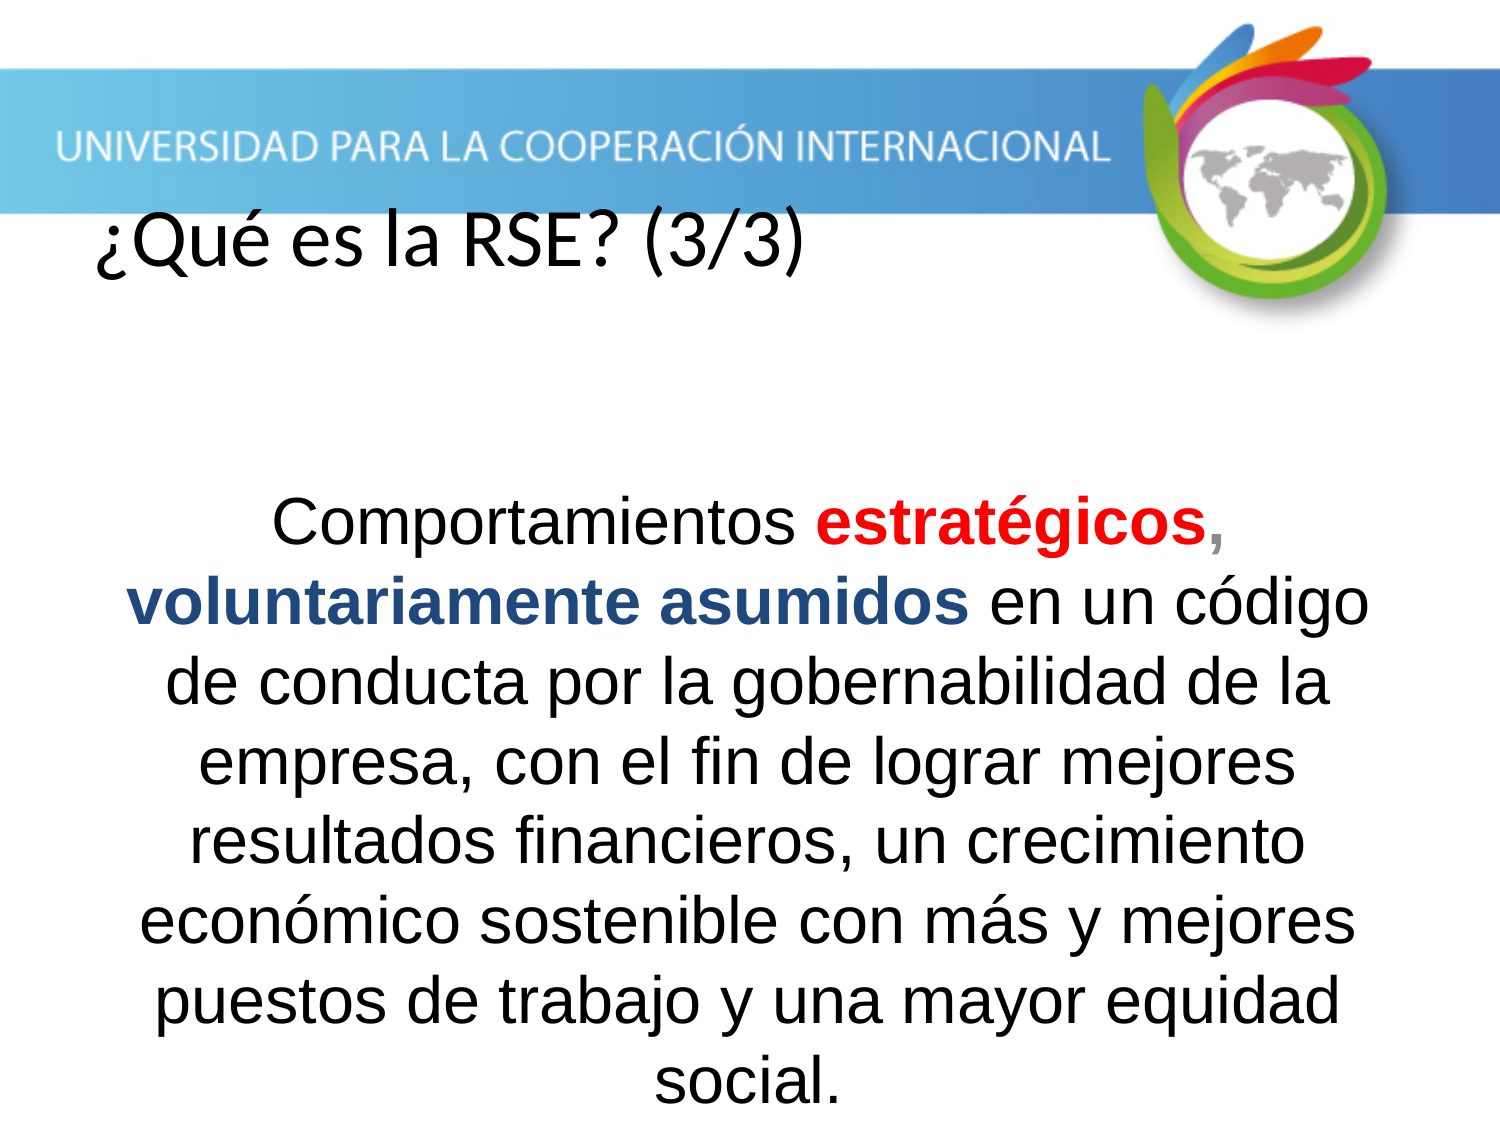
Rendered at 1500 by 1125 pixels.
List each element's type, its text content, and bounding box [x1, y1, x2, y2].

text_box Comportamientos estratégicos, voluntariamente asumidos en un código de conducta por la gobernabilidad de la empresa, con el fin de lograr mejores resultados financieros, un crecimiento económico sostenible con más y mejores puestos de trabajo y una mayor equidad social. [73, 470, 1424, 1125]
picture [0, 0, 1500, 1125]
text_box ¿Qué es la RSE? (3/3) [77, 139, 1428, 327]
